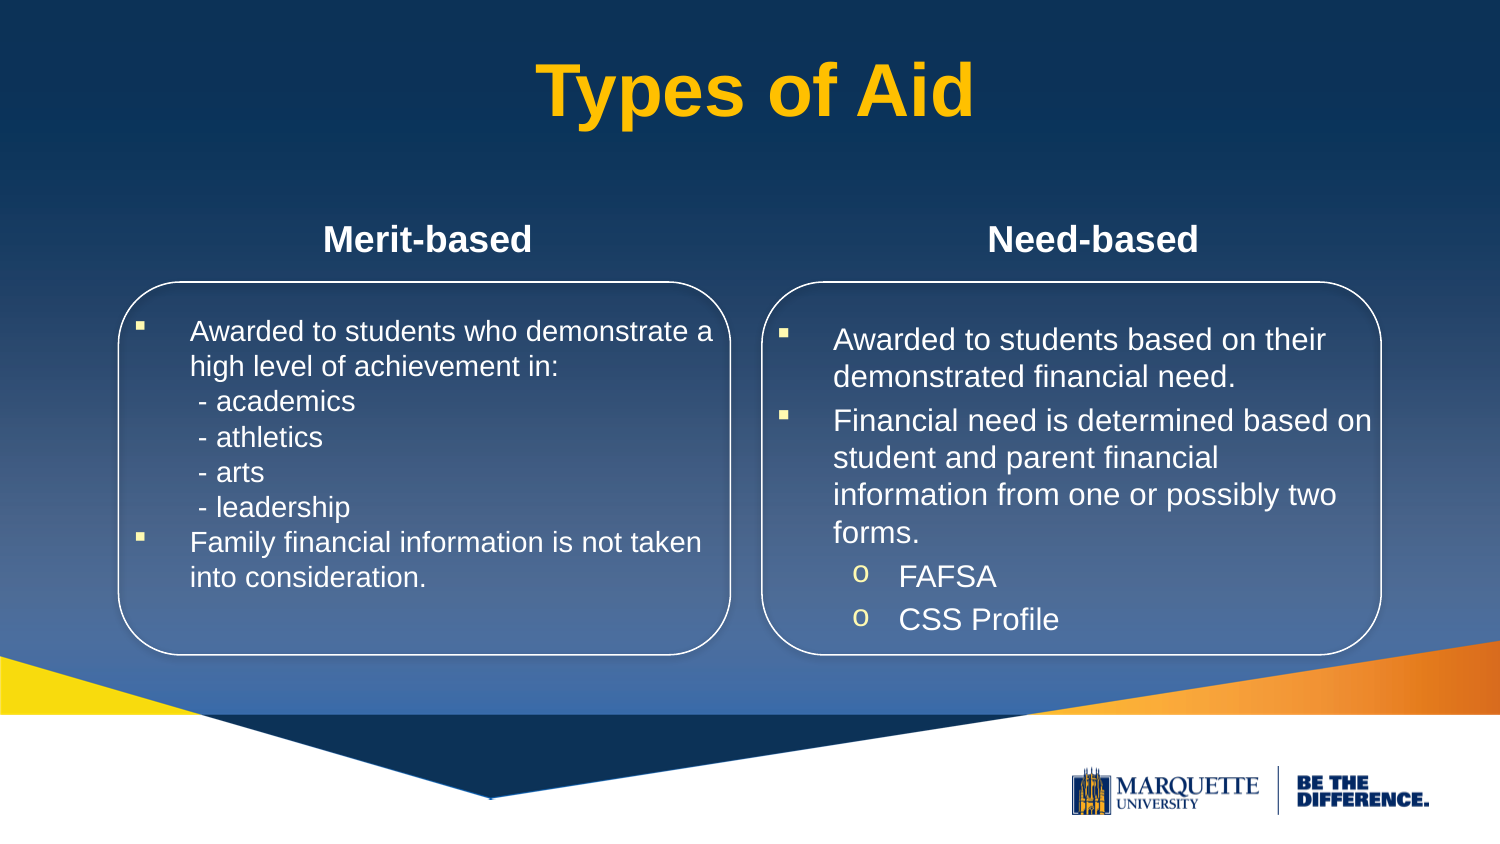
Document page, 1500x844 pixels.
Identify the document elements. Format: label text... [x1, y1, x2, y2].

list Awarded to students based on their demonstrated financial need. Financial need is determined based on student and parent financial information from one or possibly two forms. FAFSA CSS Profile [761, 267, 1394, 671]
picture [0, 0, 1500, 815]
text_box [761, 281, 1382, 656]
list Awarded to students who demonstrate a high level of achievement in: - academics - athletics - arts - leadership Family financial information is not taken into consideration. [118, 267, 738, 671]
list Need-based [761, 188, 1425, 268]
title Types of Aid [118, 33, 1394, 175]
text_box [117, 281, 732, 656]
list Merit-based [118, 188, 738, 267]
